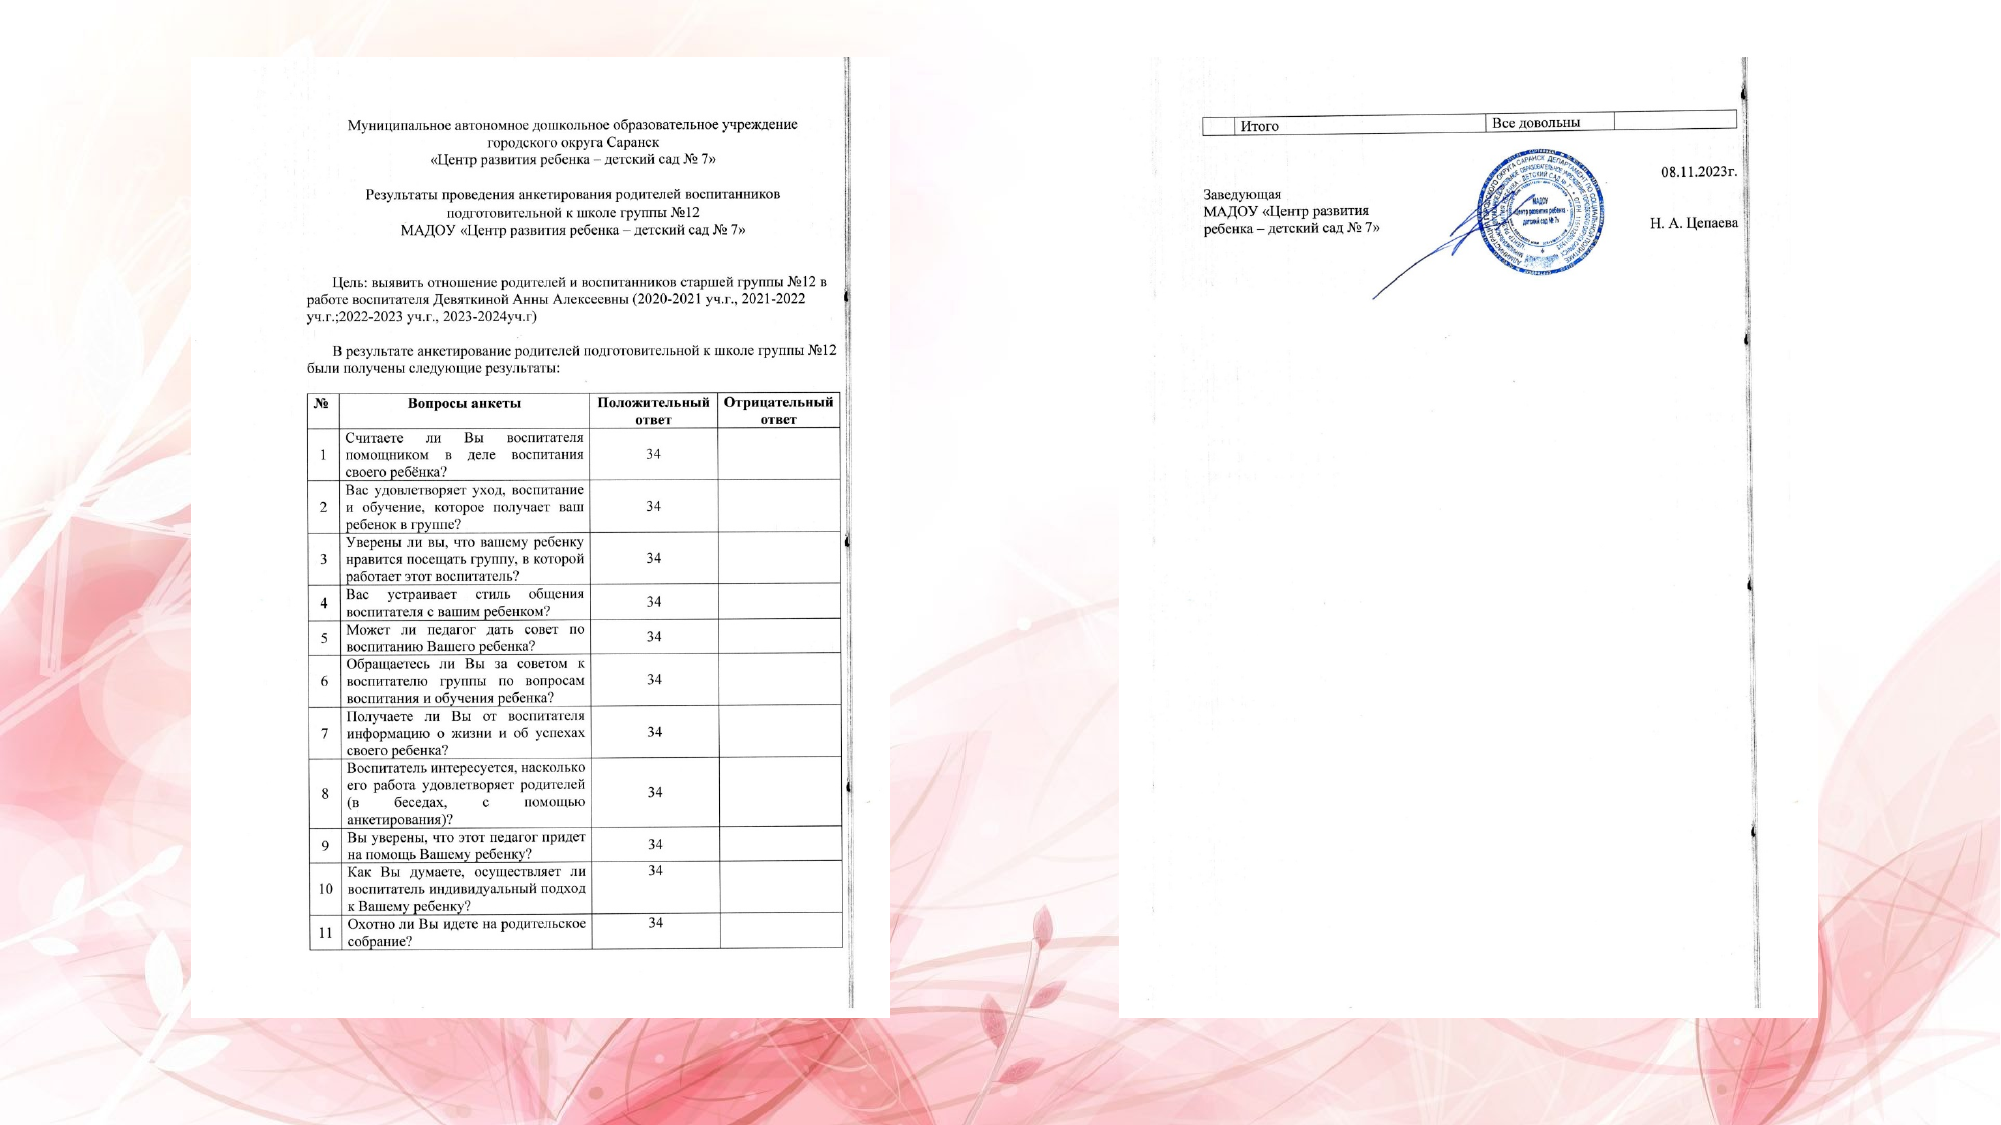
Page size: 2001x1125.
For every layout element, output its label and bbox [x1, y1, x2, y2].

picture [0, 0, 2001, 1125]
list [191, 57, 890, 1018]
